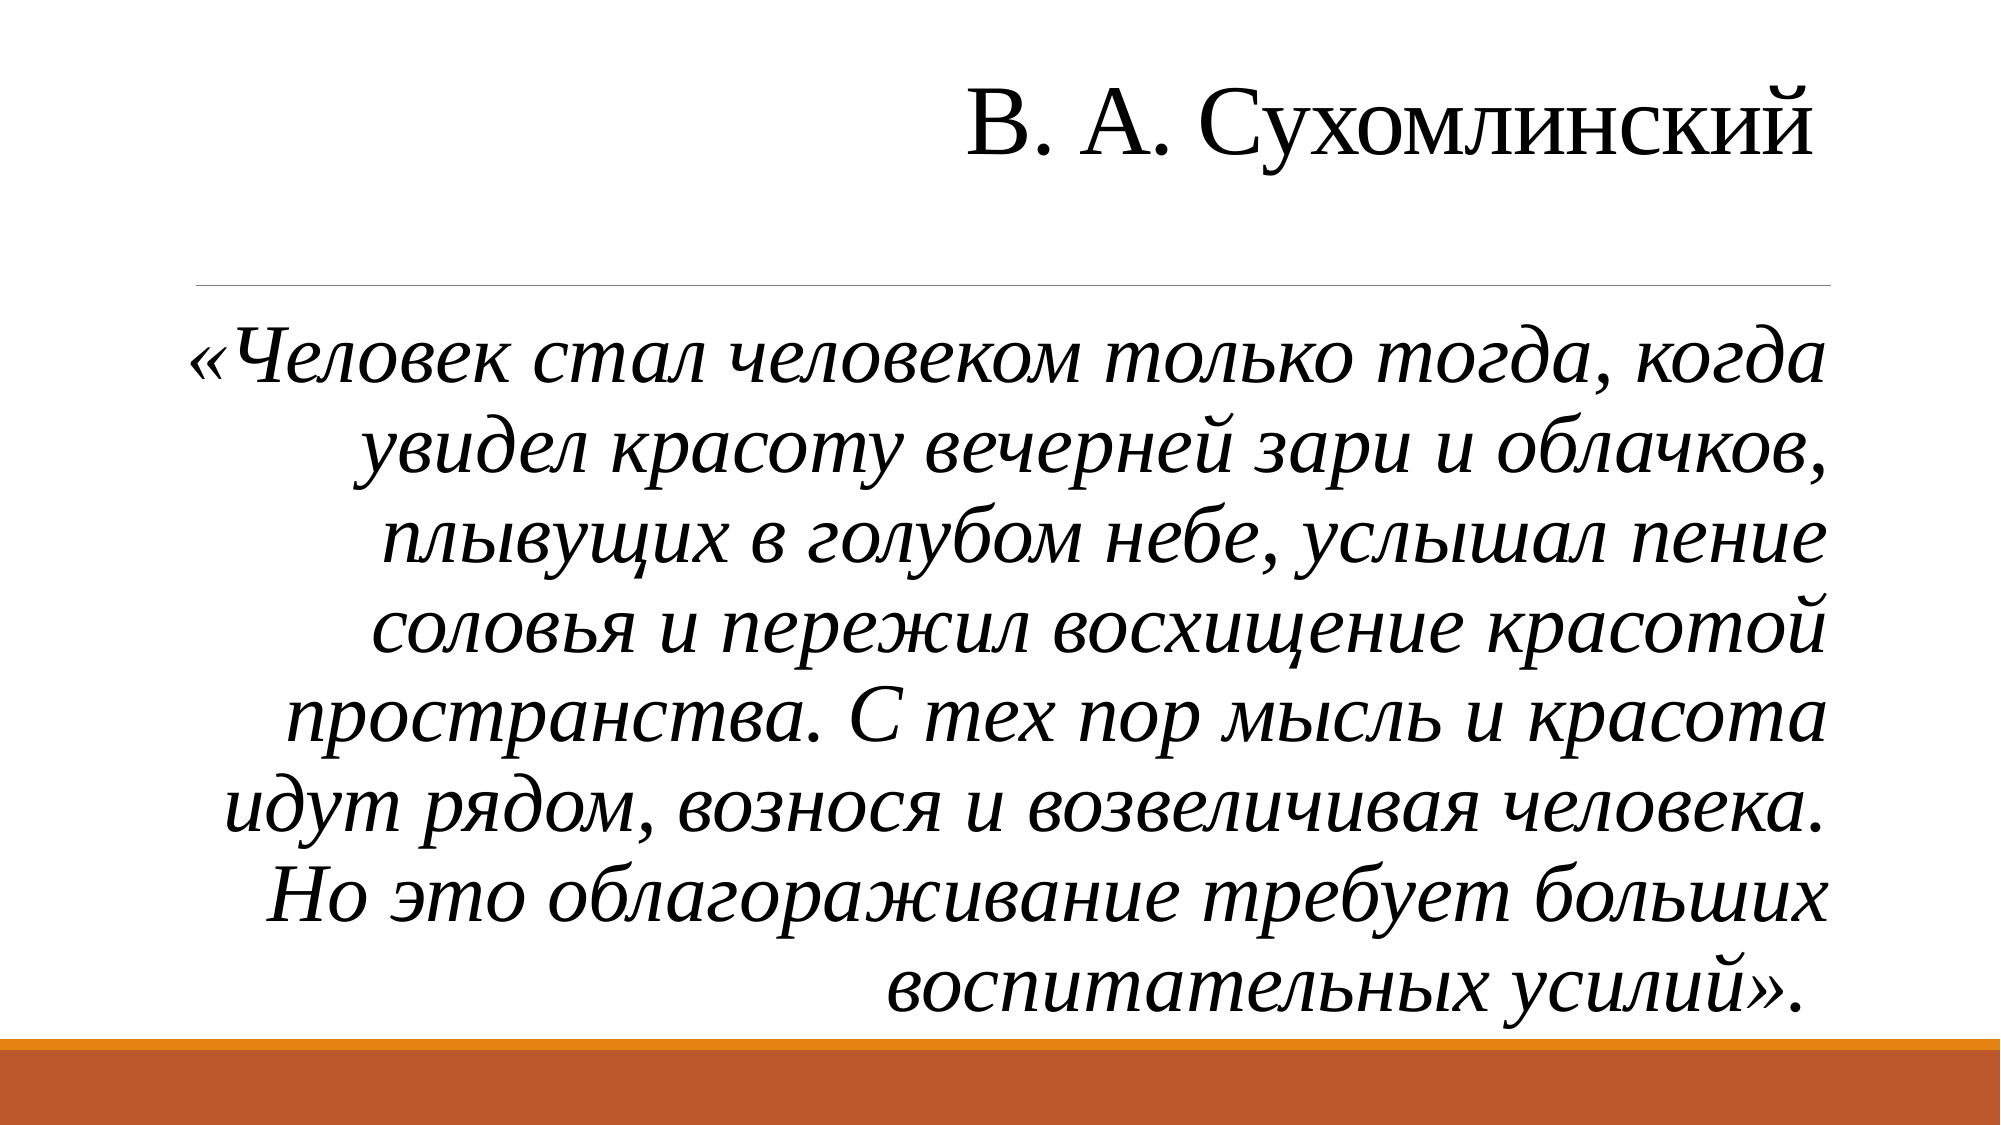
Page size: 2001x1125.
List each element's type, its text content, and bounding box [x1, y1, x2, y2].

title В. А. Сухомлинский [180, 64, 1830, 302]
list «Человек стал человеком только тогда, когда увидел красоту вечерней зари и облачков, плывущих в голубом небе, услышал пение соловья и пережил восхищение красотой пространства. С тех пор мысль и красота идут рядом, вознося и возвеличивая человека. Но это облагораживание требует больших воспитательных усилий». [122, 302, 1830, 963]
